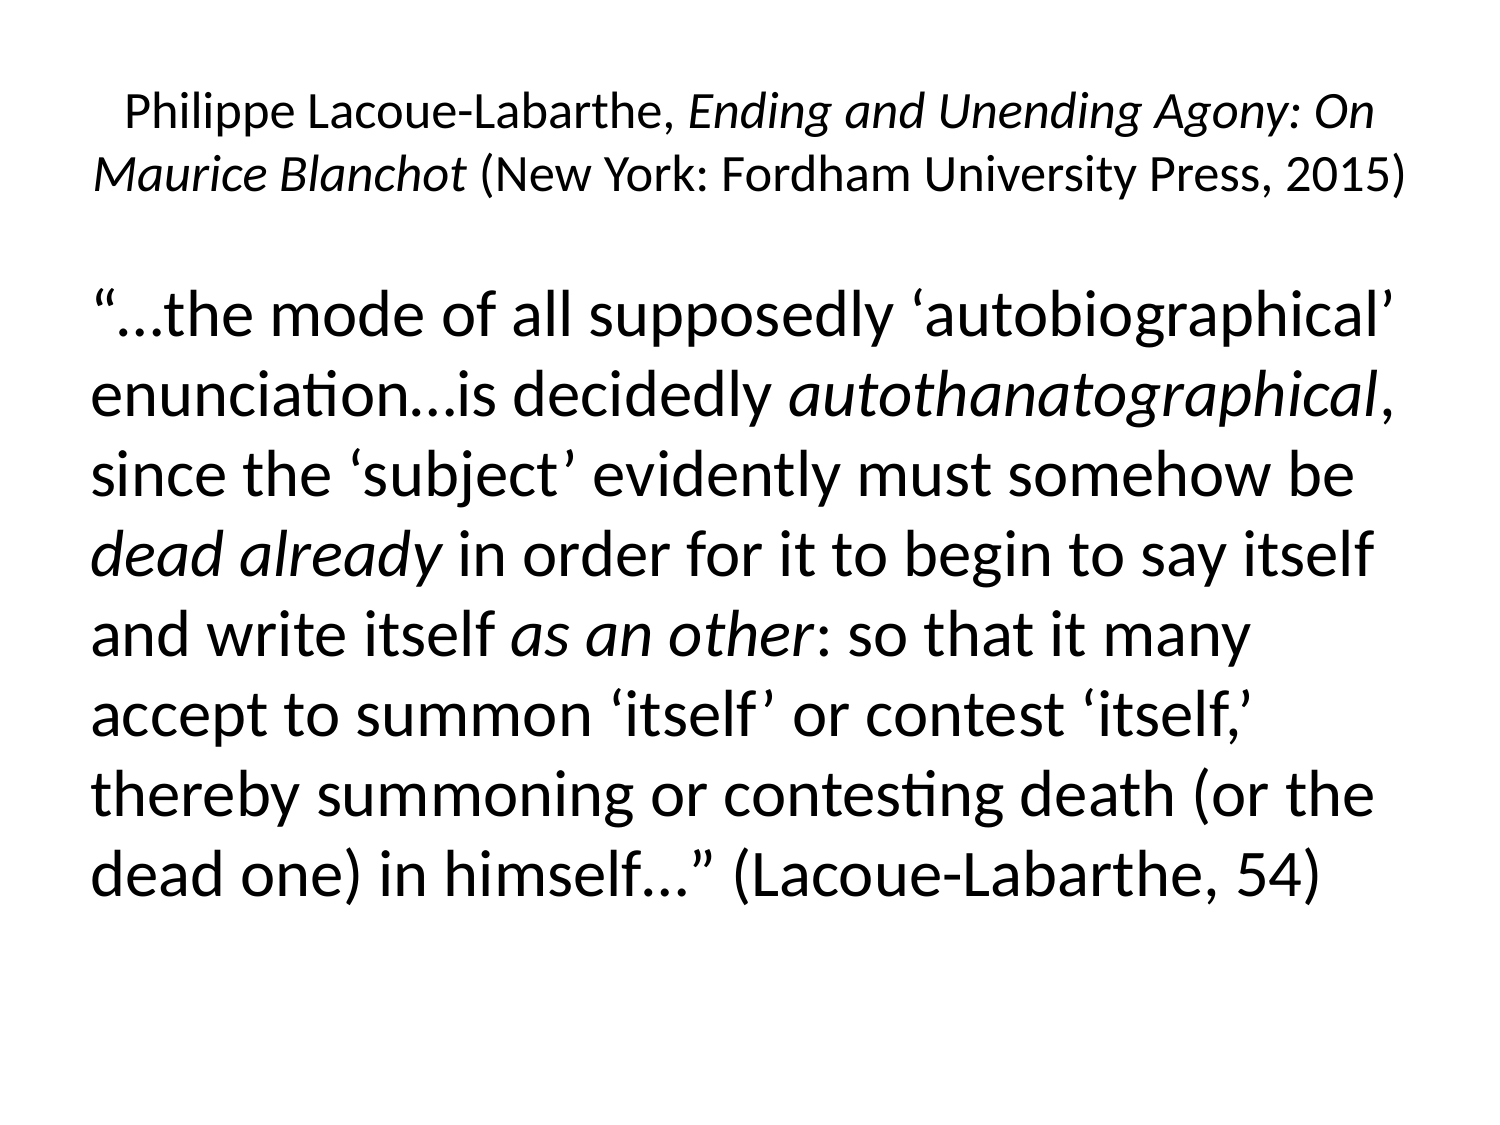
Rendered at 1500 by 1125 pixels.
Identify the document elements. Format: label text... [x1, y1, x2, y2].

list “…the mode of all supposedly ‘autobiographical’ enunciation…is decidedly autothanatographical, since the ‘subject’ evidently must somehow be dead already in order for it to begin to say itself and write itself as an other: so that it many accept to summon ‘itself’ or contest ‘itself,’ thereby summoning or contesting death (or the dead one) in himself…” (Lacoue-Labarthe, 54) [75, 262, 1425, 1005]
title Philippe Lacoue-Labarthe, Ending and Unending Agony: On Maurice Blanchot (New York: Fordham University Press, 2015) [75, 45, 1425, 233]
